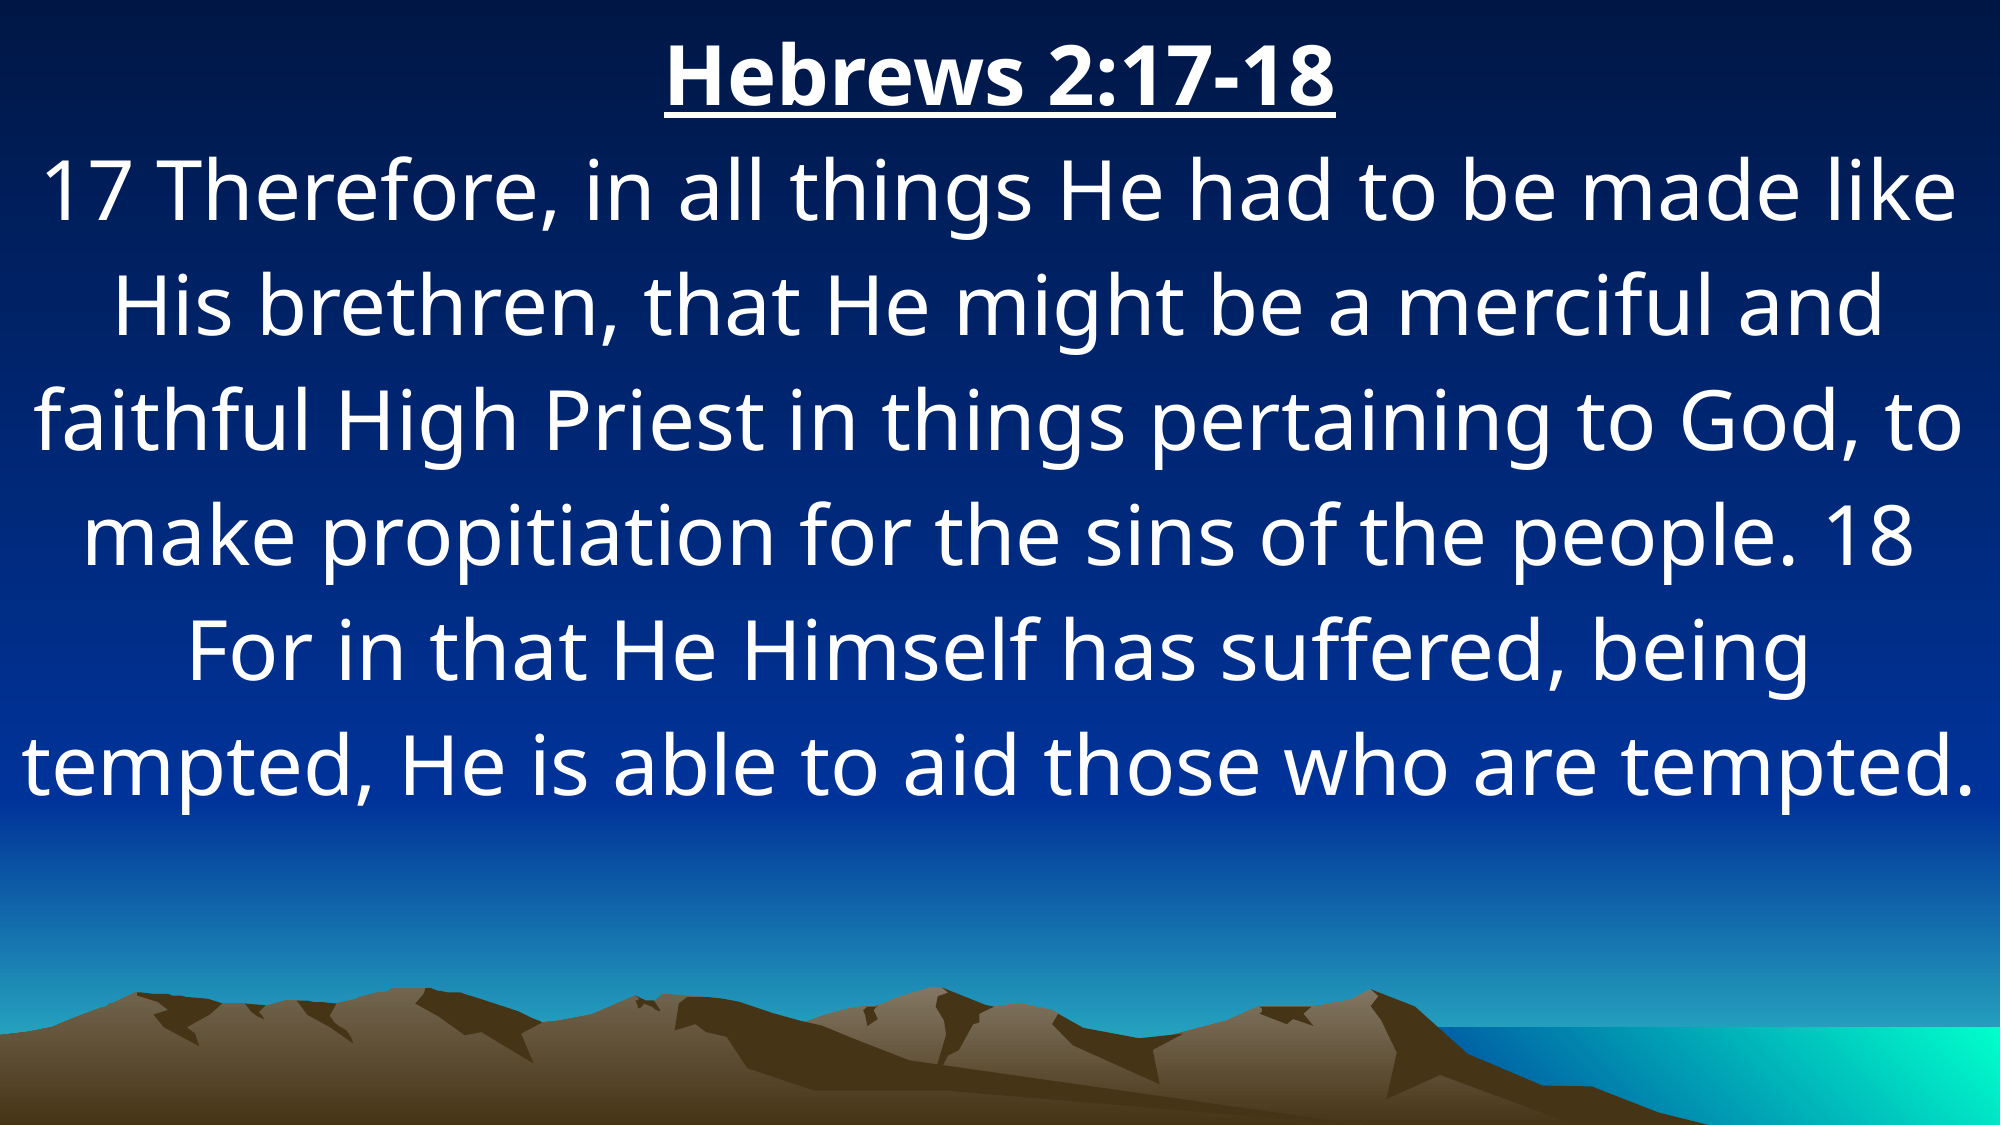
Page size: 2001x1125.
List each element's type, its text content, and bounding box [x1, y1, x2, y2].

text_box Hebrews 2:17-18 17 Therefore, in all things He had to be made like His brethren, that He might be a merciful and faithful High Priest in things pertaining to God, to make propitiation for the sins of the people. 18 For in that He Himself has suffered, being tempted, He is able to aid those who are tempted. [0, 0, 2000, 825]
